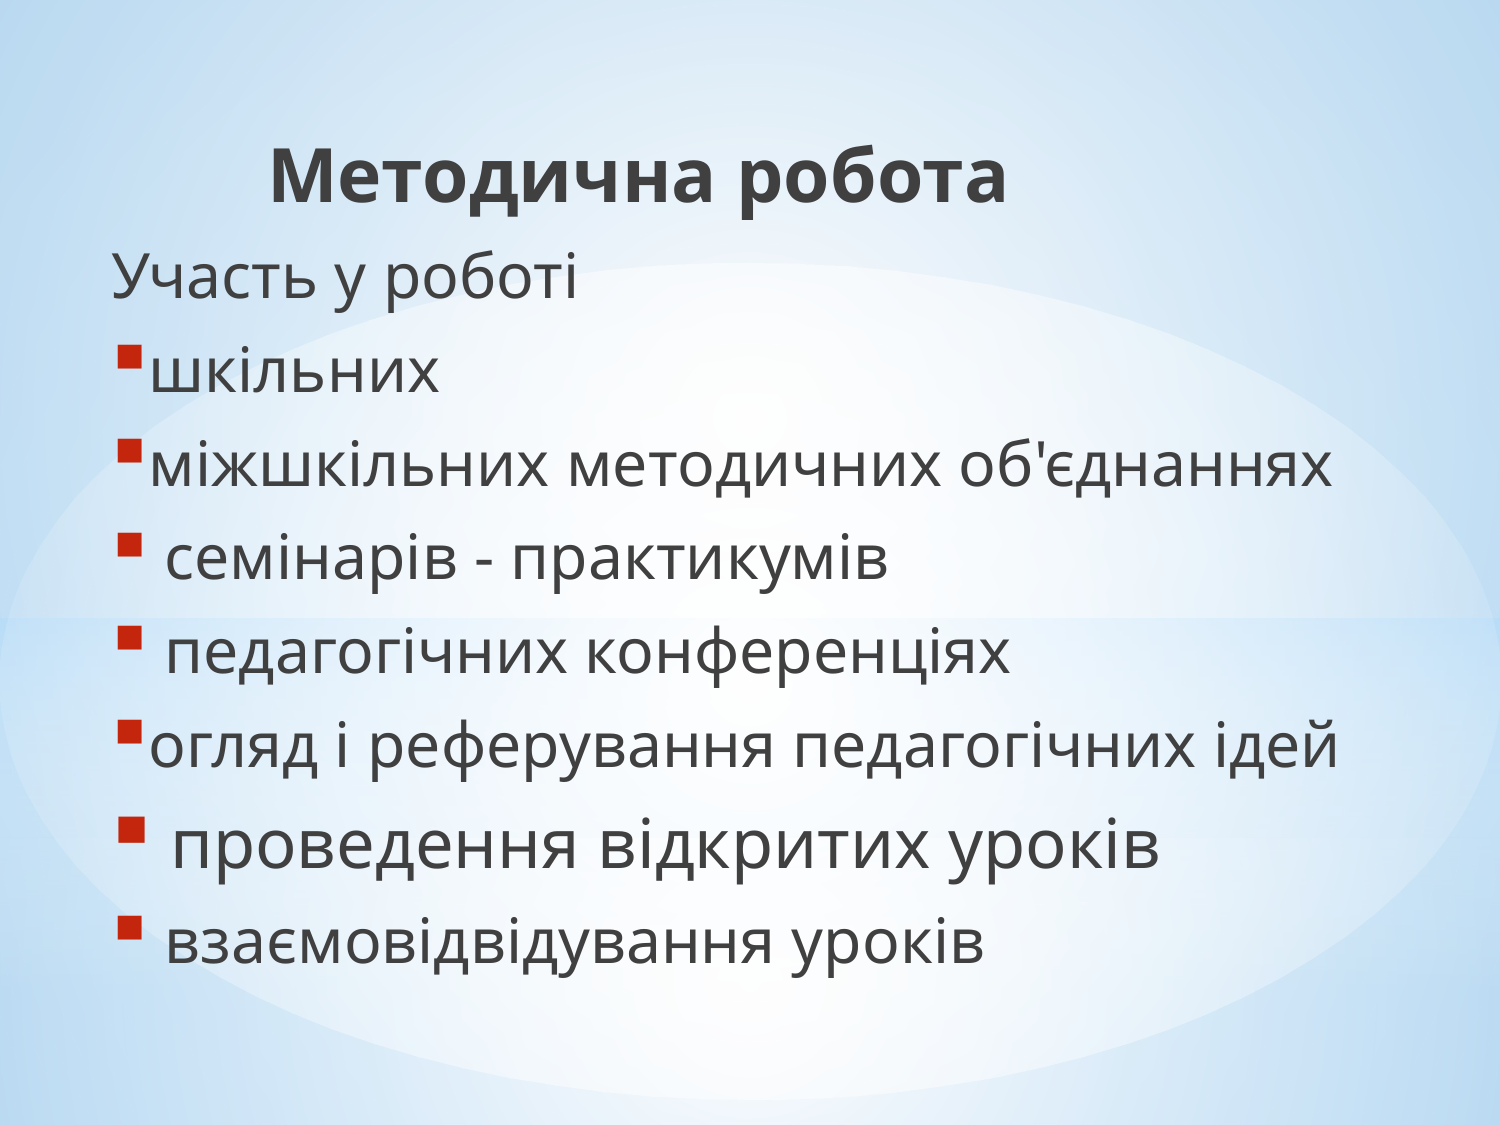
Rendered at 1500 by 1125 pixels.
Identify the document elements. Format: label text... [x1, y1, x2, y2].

list Методична робота Участь у роботі шкільних міжшкільних методичних об'єднаннях семінарів - практикумів педагогічних конференціях огляд і реферування педагогічних ідей проведення відкритих уроків взаємовідвідування уроків [88, 120, 1388, 1000]
